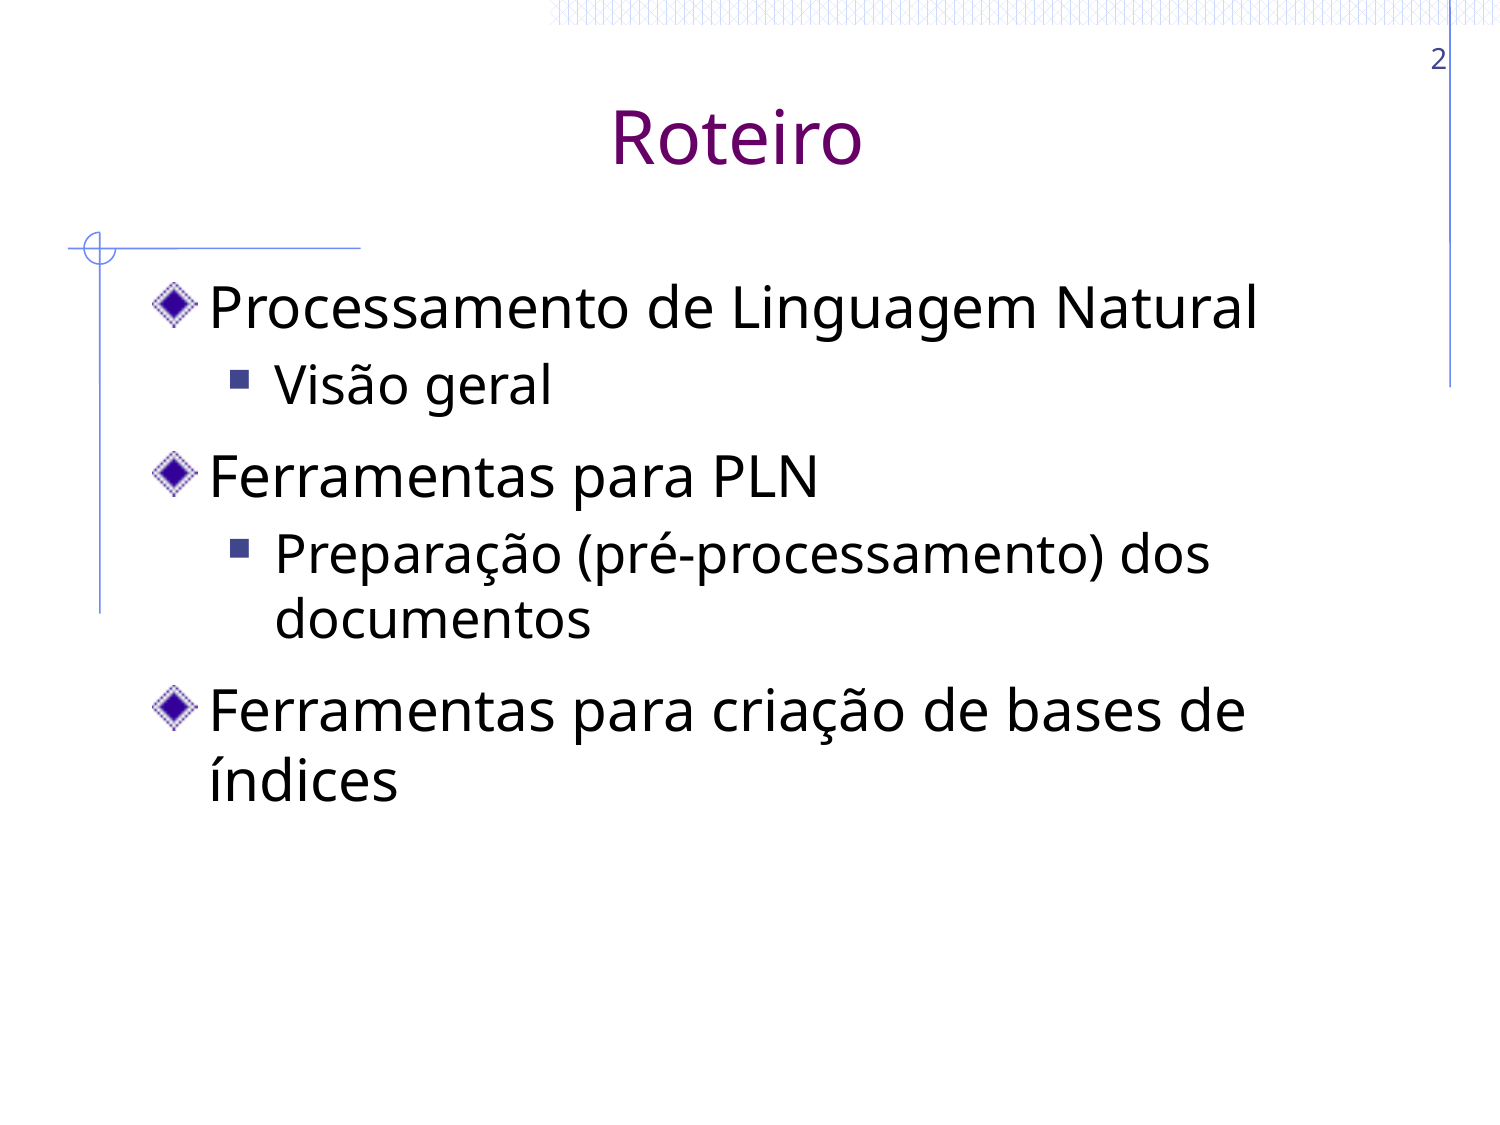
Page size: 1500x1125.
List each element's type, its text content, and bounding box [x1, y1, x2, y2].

picture [152, 451, 198, 497]
list Processamento de Linguagem Natural Visão geral Ferramentas para PLN Preparação (pré-processamento) dos documentos Ferramentas para criação de bases de índices [137, 262, 1413, 938]
picture [152, 282, 198, 328]
picture [152, 685, 198, 731]
title Roteiro [99, 62, 1376, 188]
slide_number 2 [1149, 12, 1463, 88]
